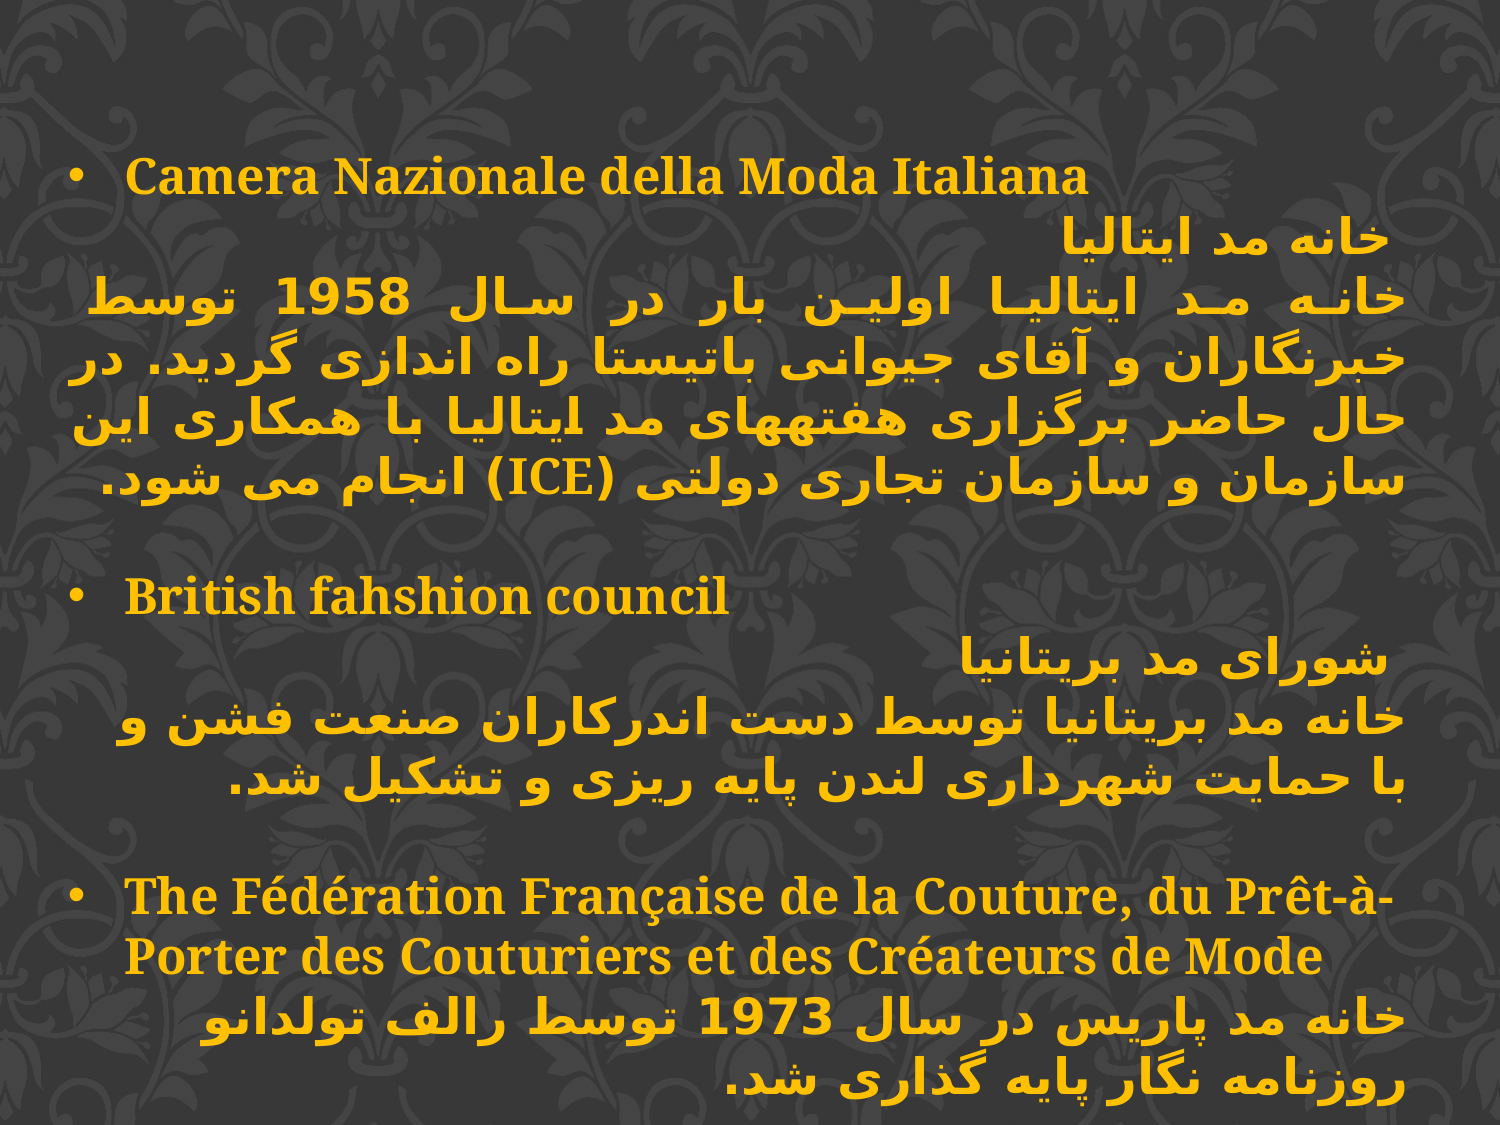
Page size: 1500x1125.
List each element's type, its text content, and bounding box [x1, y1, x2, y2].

text_box Camera Nazionale della Moda Italiana خانه مد ایتالیا خانه مد ایتالیا اولین بار در سال 1958 توسط خبرنگاران و آقای جیوانی باتیستا راه اندازی گردید. در حال حاضر برگزاری هفته­های مد ایتالیا با همکاری این سازمان و سازمان تجاری دولتی (ICE) انجام می شود. British fahshion council شورای مد بریتانیا خانه مد بریتانیا توسط دست اندرکاران صنعت فشن و با حمایت شهرداری لندن پایه ریزی و تشکیل شد. The Fédération Française de la Couture, du Prêt-à-Porter des Couturiers et des Créateurs de Mode خانه مد پاریس در سال 1973 توسط رالف تولدانو روزنامه نگار پایه گذاری شد. [53, 137, 1424, 1112]
